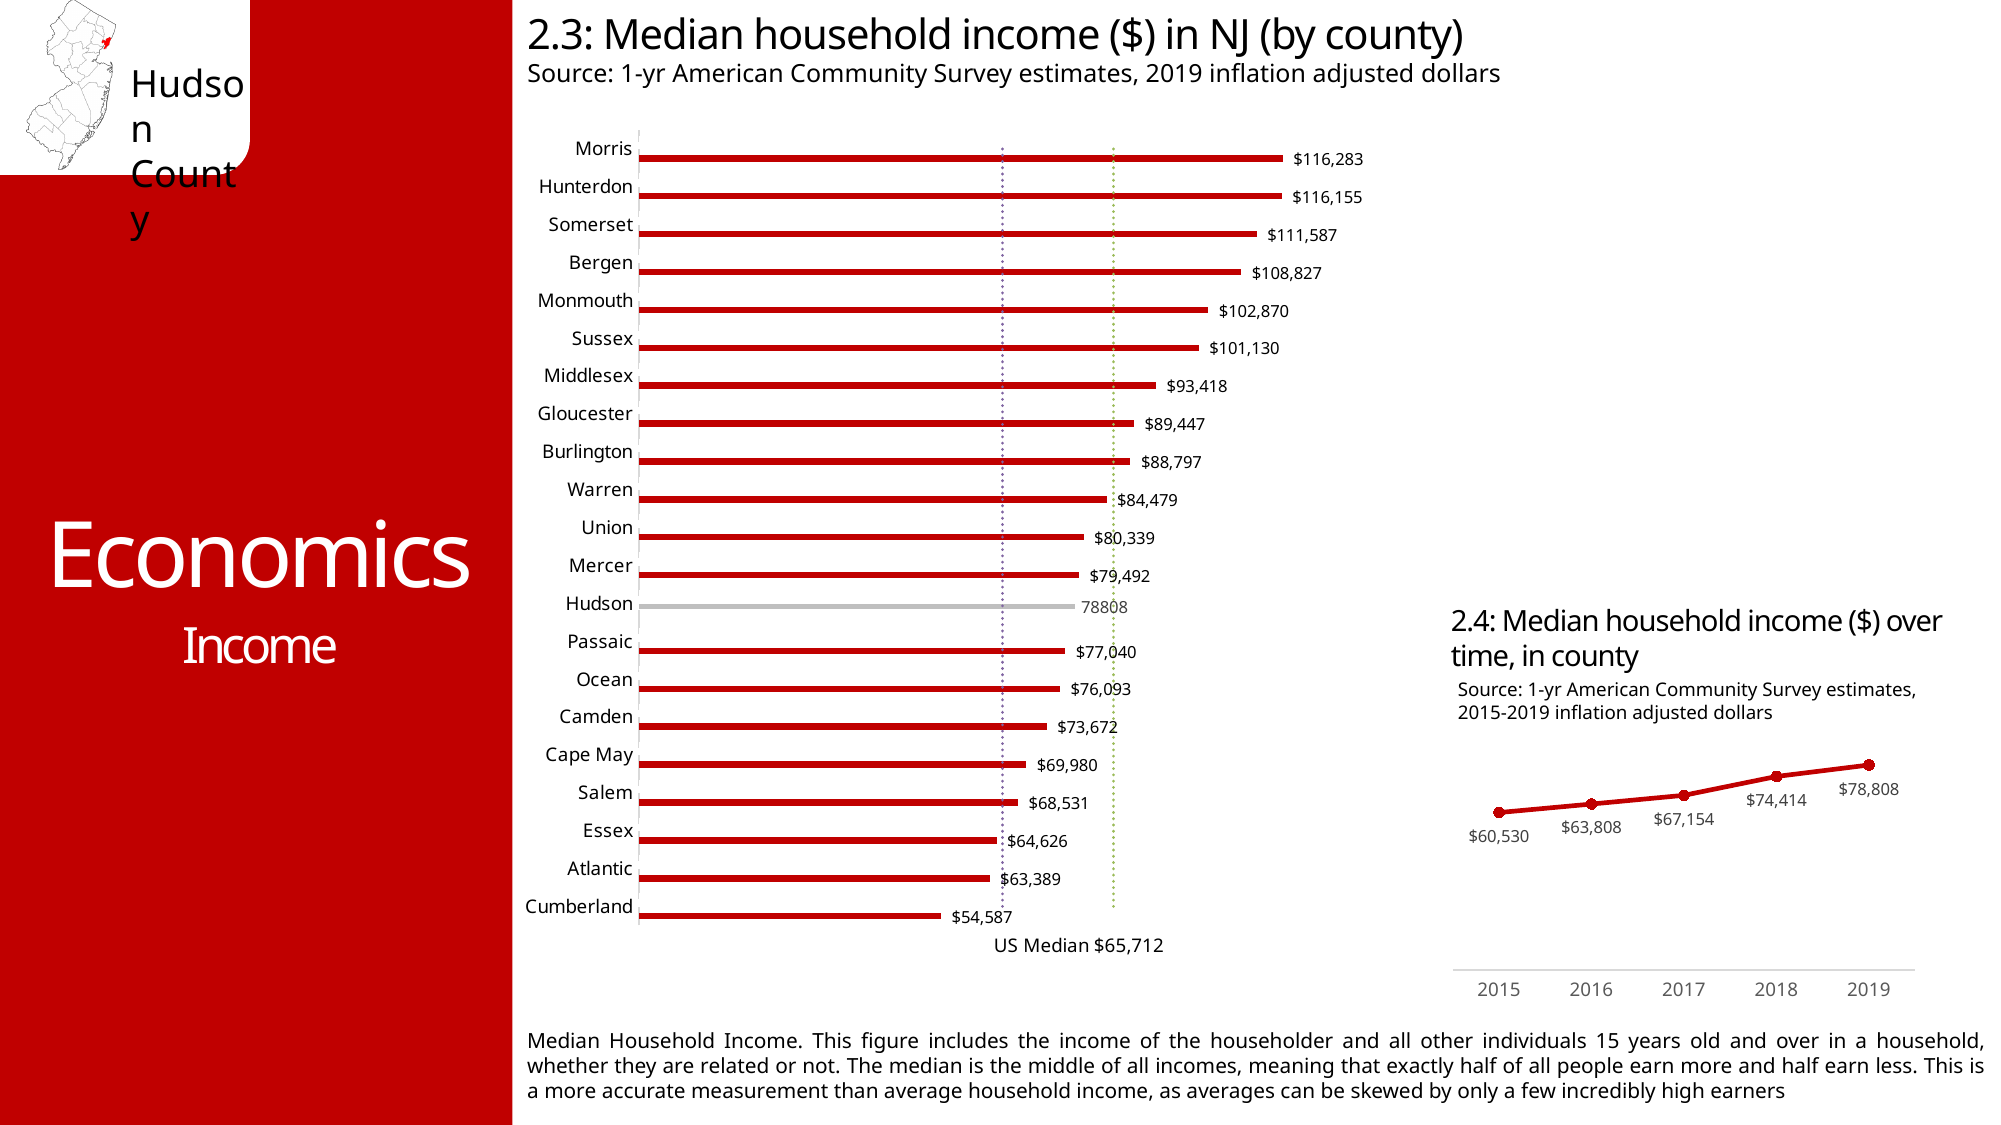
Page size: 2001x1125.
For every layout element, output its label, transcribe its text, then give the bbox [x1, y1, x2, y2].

text_box 2.3: Median household income ($) in NJ (by county) [512, 0, 1992, 65]
text_box Income [4, 571, 513, 723]
text_box 2.4: Median household income ($) over time, in county [1448, 594, 1993, 680]
picture [26, 0, 116, 170]
text_box Source: 1-yr American Community Survey estimates, 2015-2019 inflation adjusted dollars [1448, 670, 1950, 731]
text_box Source: 1-yr American Community Survey estimates, 2019 inflation adjusted dollars [512, 50, 1891, 95]
text_box Median Household Income. This figure includes the income of the householder and all other individuals 15 years old and over in a household, whether they are related or not. The median is the middle of all incomes, meaning that exactly half of all people earn more and half earn less. This is a more accurate measurement than average household income, as averages can be skewed by only a few incredibly high earners [512, 1029, 2000, 1125]
text_box Economics [3, 483, 513, 634]
chart [518, 99, 1926, 1009]
